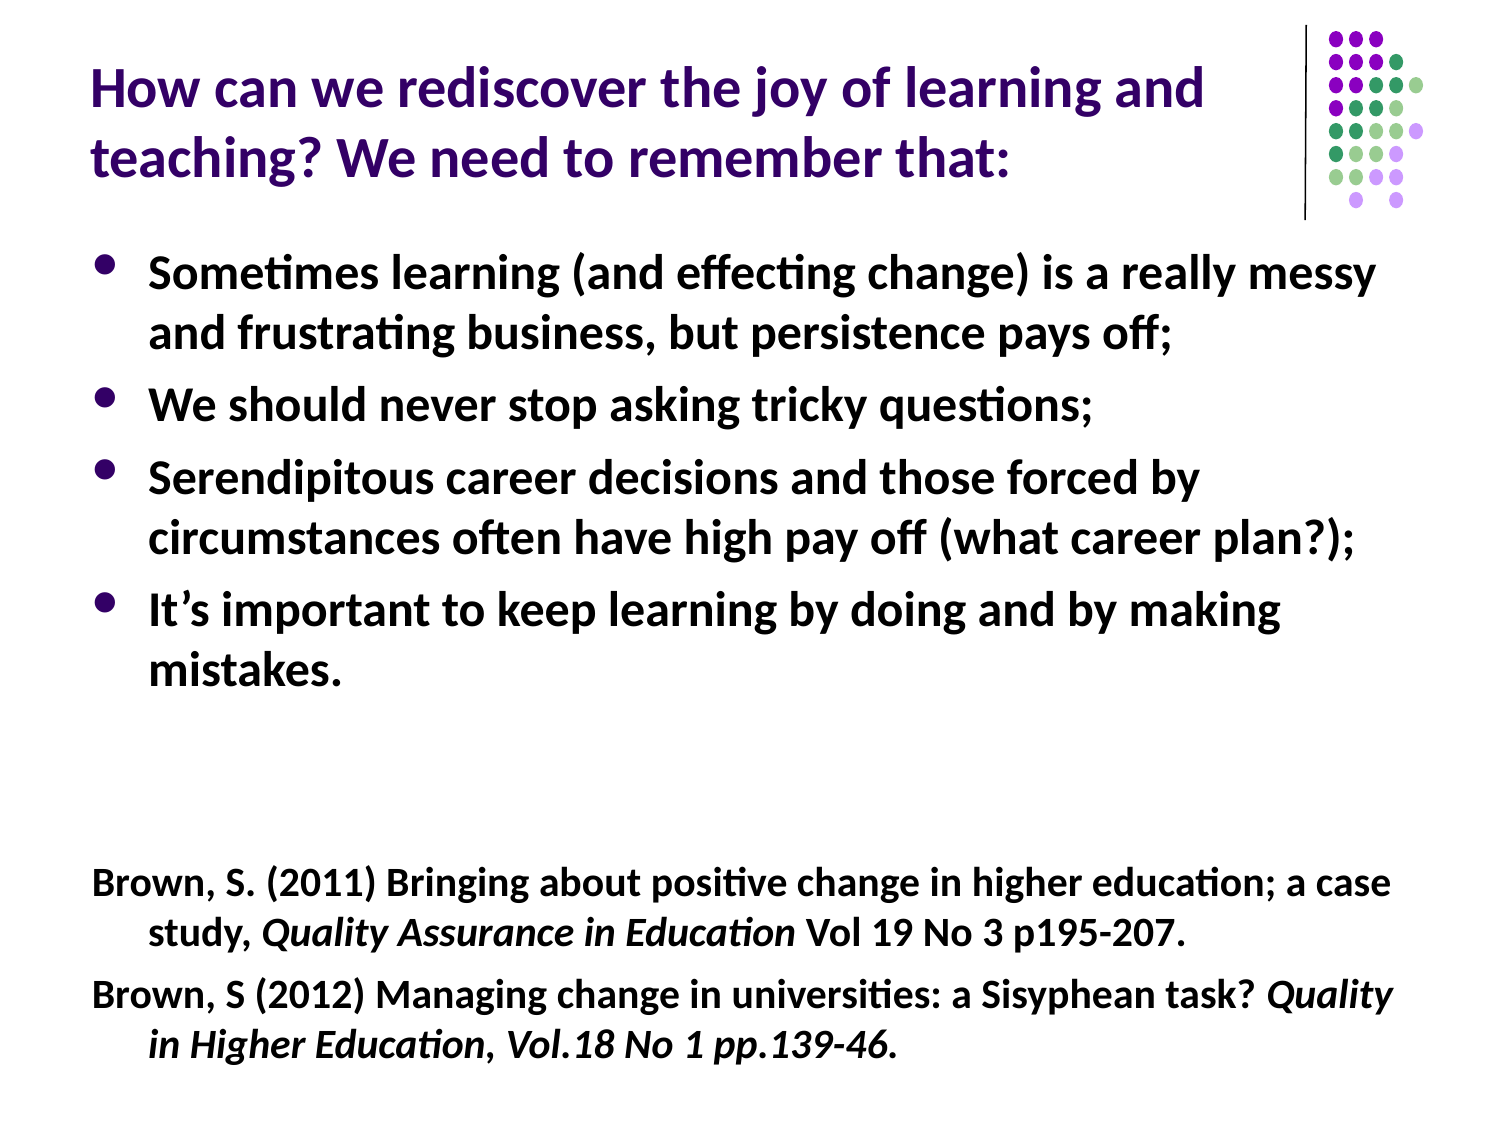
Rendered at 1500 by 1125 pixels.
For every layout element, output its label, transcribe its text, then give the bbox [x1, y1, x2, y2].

list Sometimes learning (and effecting change) is a really messy and frustrating business, but persistence pays off; We should never stop asking tricky questions; Serendipitous career decisions and those forced by circumstances often have high pay off (what career plan?); It’s important to keep learning by doing and by making mistakes. Brown, S. (2011) Bringing about positive change in higher education; a case study, Quality Assurance in Education Vol 19 No 3 p195-207. Brown, S (2012) Managing change in universities: a Sisyphean task? Quality in Higher Education, Vol.18 No 1 pp.139-46. [76, 231, 1428, 1018]
title How can we rediscover the joy of learning and teaching? We need to remember that: [74, 19, 1313, 197]
